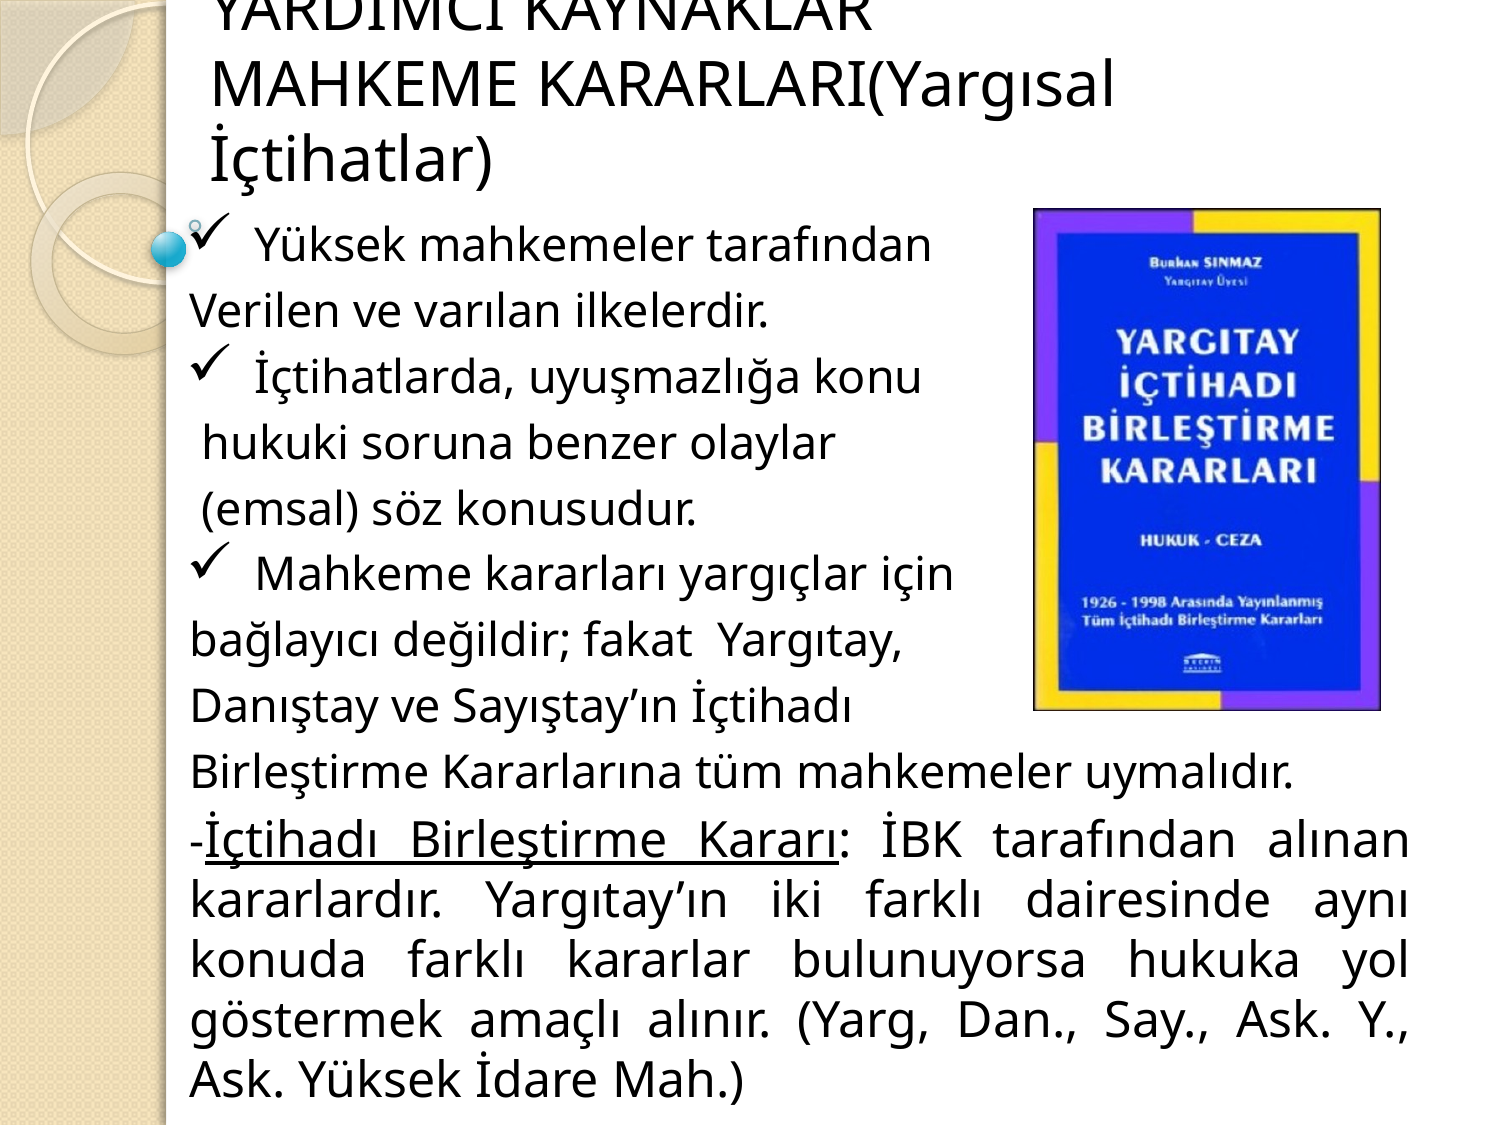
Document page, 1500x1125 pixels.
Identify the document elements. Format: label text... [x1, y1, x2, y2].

title YARDIMCI KAYNAKLAR MAHKEME KARARLARI(Yargısal İçtihatlar) [194, 0, 1410, 202]
subtitle Yüksek mahkemeler tarafından Verilen ve varılan ilkelerdir. İçtihatlarda, uyuşmazlığa konu hukuki soruna benzer olaylar (emsal) söz konusudur. Mahkeme kararları yargıçlar için bağlayıcı değildir; fakat Yargıtay, Danıştay ve Sayıştay’ın İçtihadı Birleştirme Kararlarına tüm mahkemeler uymalıdır. -İçtihadı Birleştirme Kararı: İBK tarafından alınan kararlardır. Yargıtay’ın iki farklı dairesinde aynı konuda farklı kararlar bulunuyorsa hukuka yol göstermek amaçlı alınır. (Yarg, Dan., Say., Ask. Y., Ask. Yüksek İdare Mah.) [171, 215, 1427, 1125]
picture [1033, 207, 1382, 711]
